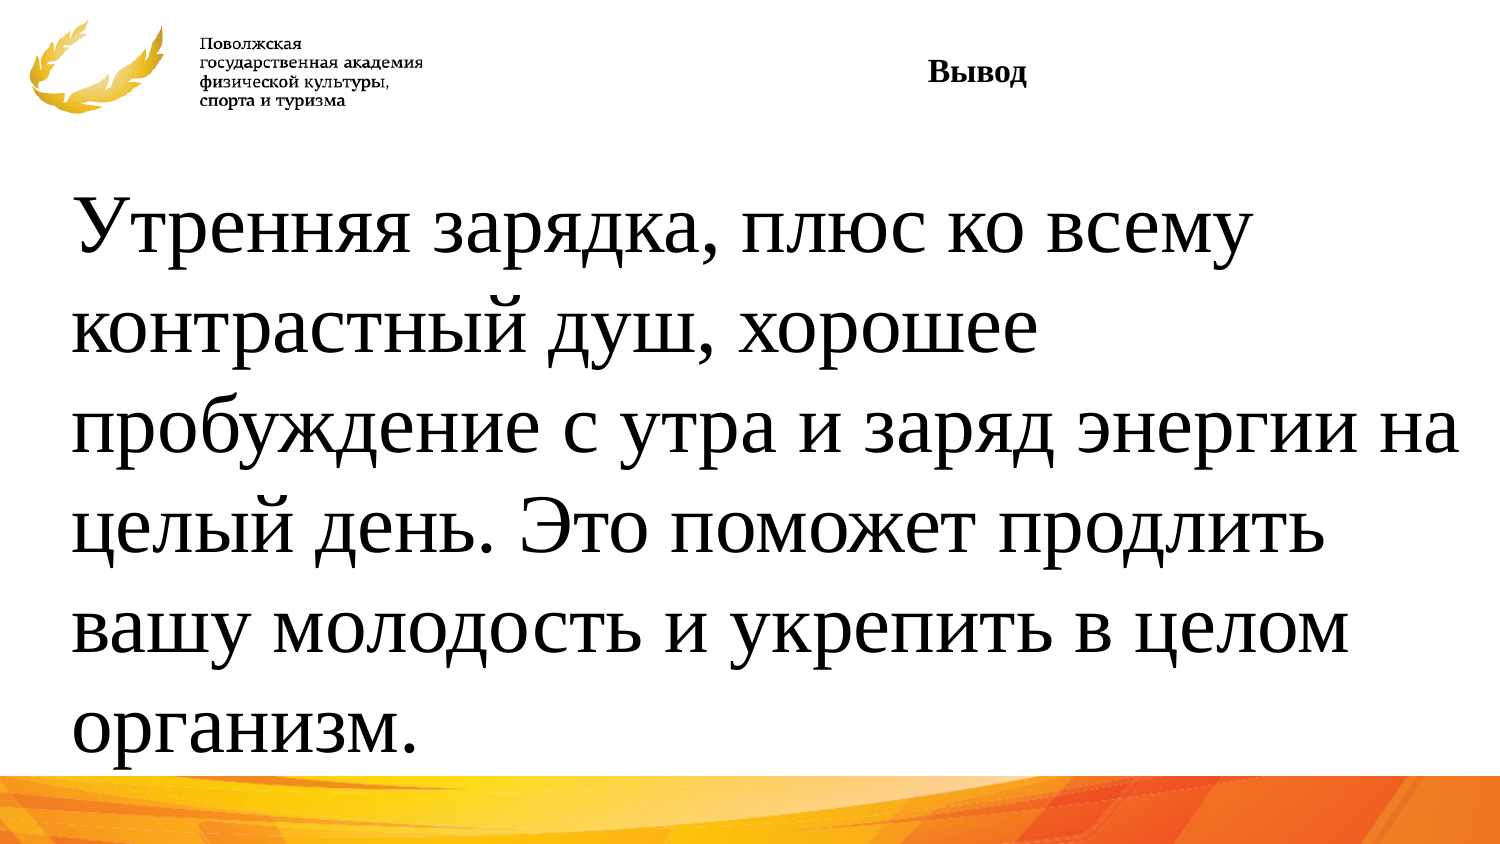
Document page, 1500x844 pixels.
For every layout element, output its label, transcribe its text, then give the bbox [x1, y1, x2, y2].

picture [0, 775, 1500, 844]
picture [29, 19, 423, 129]
title Вывод [454, 0, 1500, 139]
list Утренняя зарядка, плюс ко всему контрастный душ, хорошее пробуждение с утра и заряд энергии на целый день. Это поможет продлить вашу молодость и укрепить в целом организм. [0, 161, 1500, 775]
